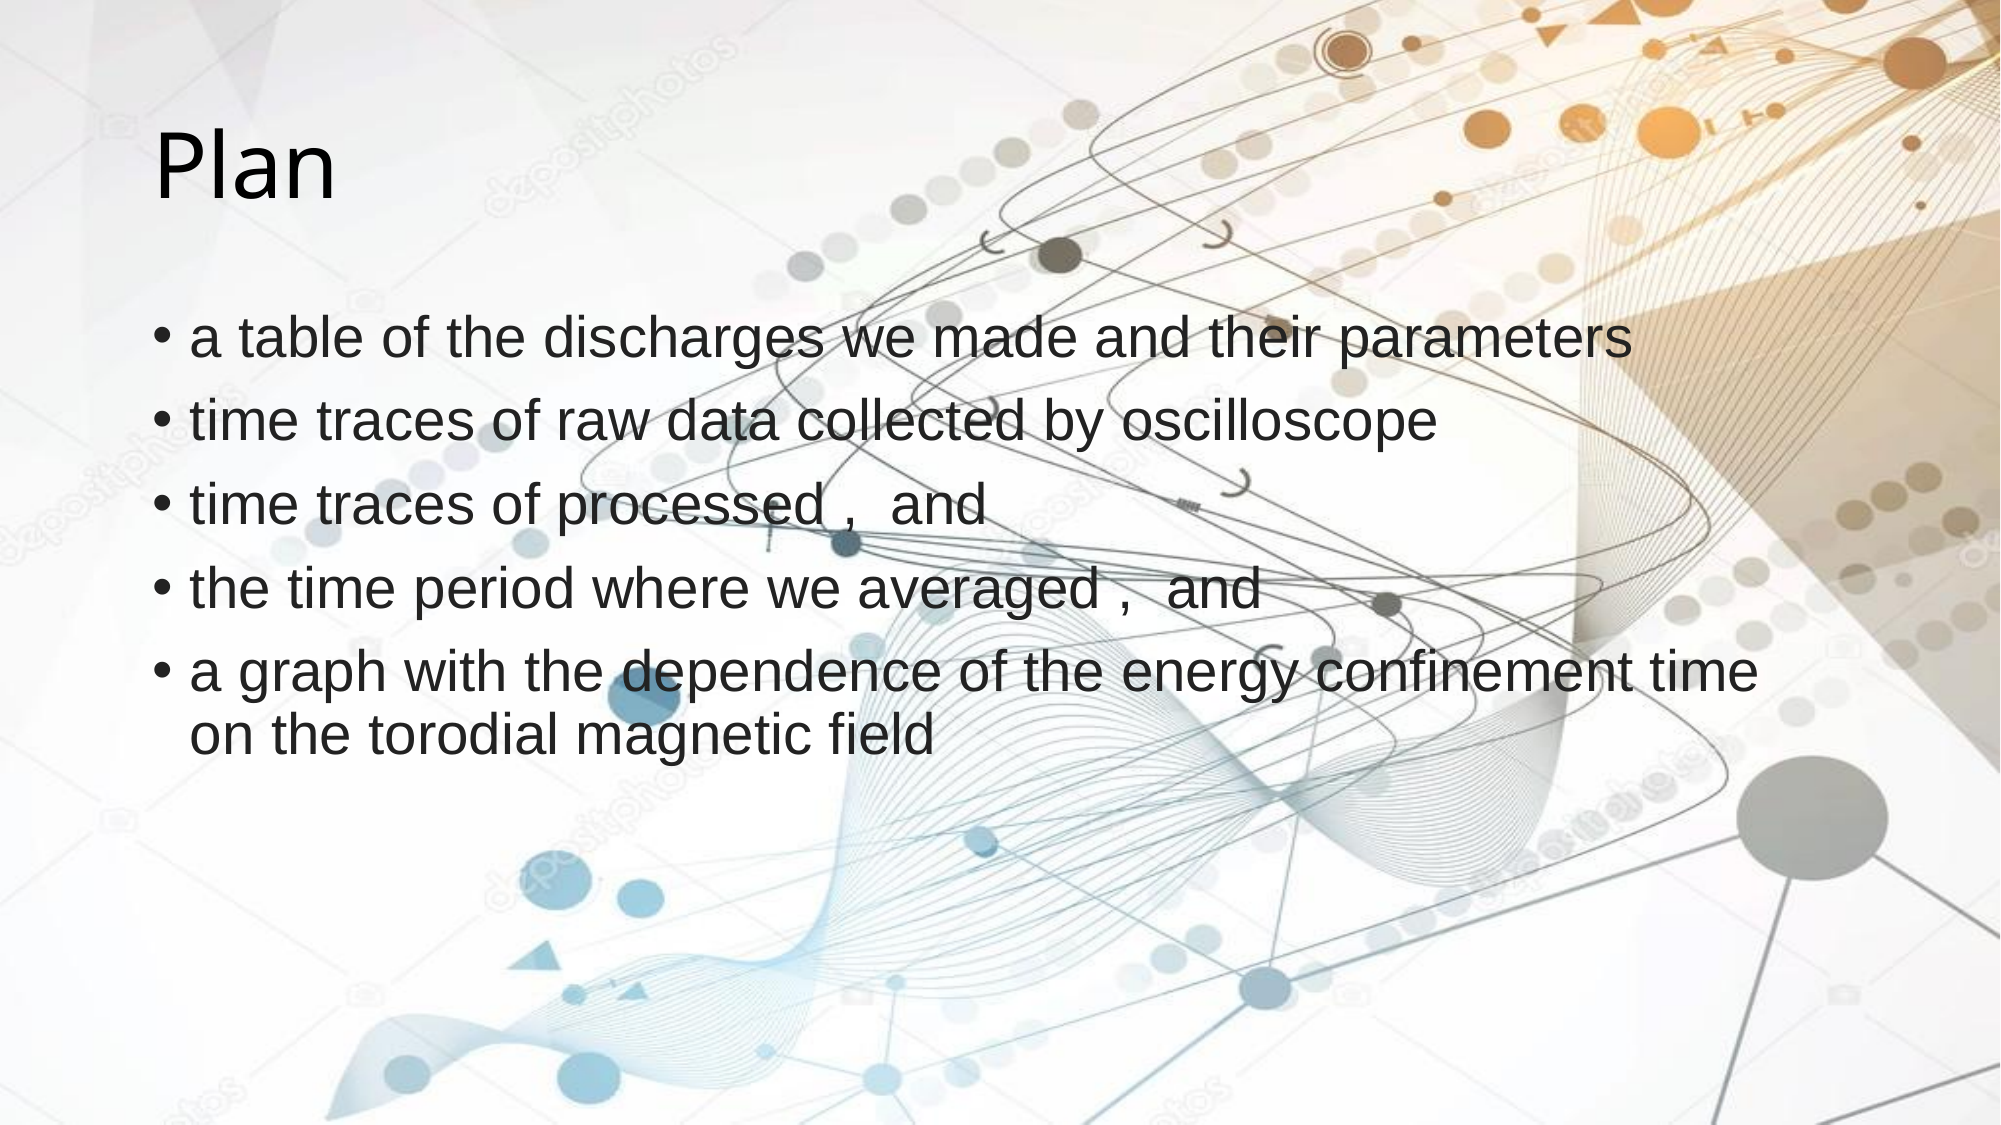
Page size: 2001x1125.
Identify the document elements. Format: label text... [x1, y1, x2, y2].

title Plan [137, 59, 1863, 278]
picture [0, 0, 2001, 1125]
